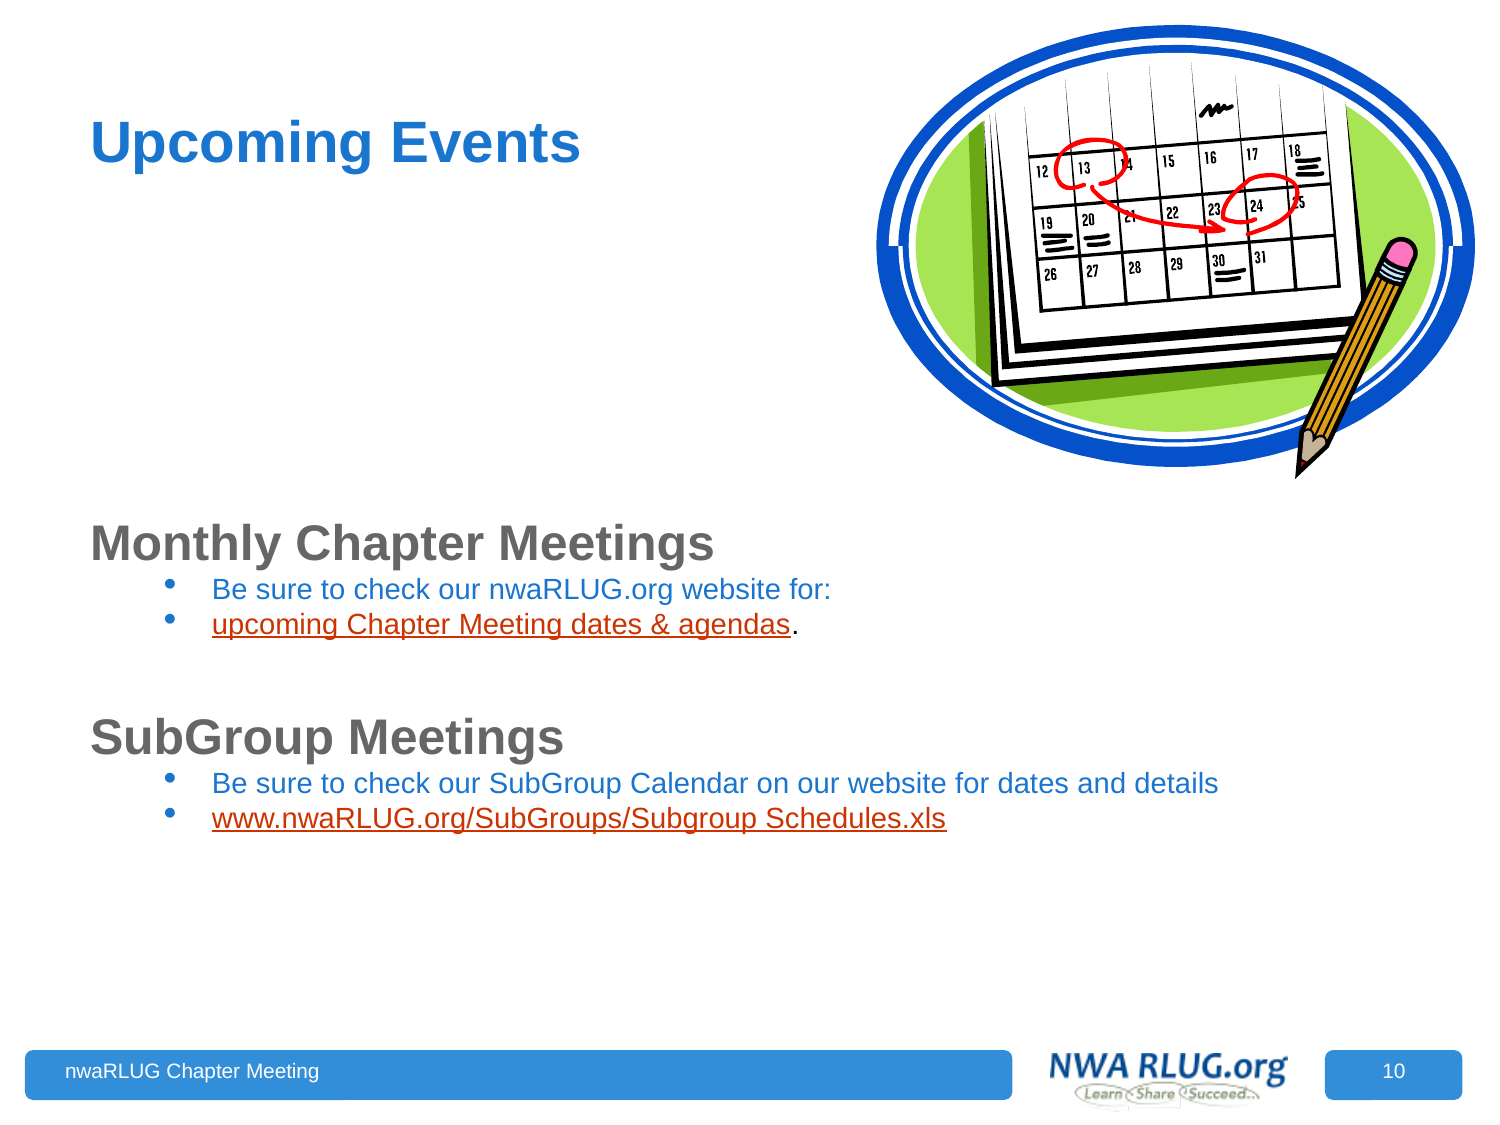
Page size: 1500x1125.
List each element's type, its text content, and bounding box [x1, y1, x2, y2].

slide_number 10 [1337, 1049, 1451, 1101]
picture [875, 24, 1476, 480]
title Upcoming Events [75, 45, 870, 233]
picture [1050, 1053, 1288, 1113]
footer nwaRLUG Chapter Meeting [50, 1050, 725, 1100]
list Monthly Chapter Meetings Be sure to check our nwaRLUG.org website for: upcoming Chapter Meeting dates & agendas. SubGroup Meetings Be sure to check our SubGroup Calendar on our website for dates and details www.nwaRLUG.org/SubGroups/Subgroup Schedules.xls [75, 262, 1425, 1005]
